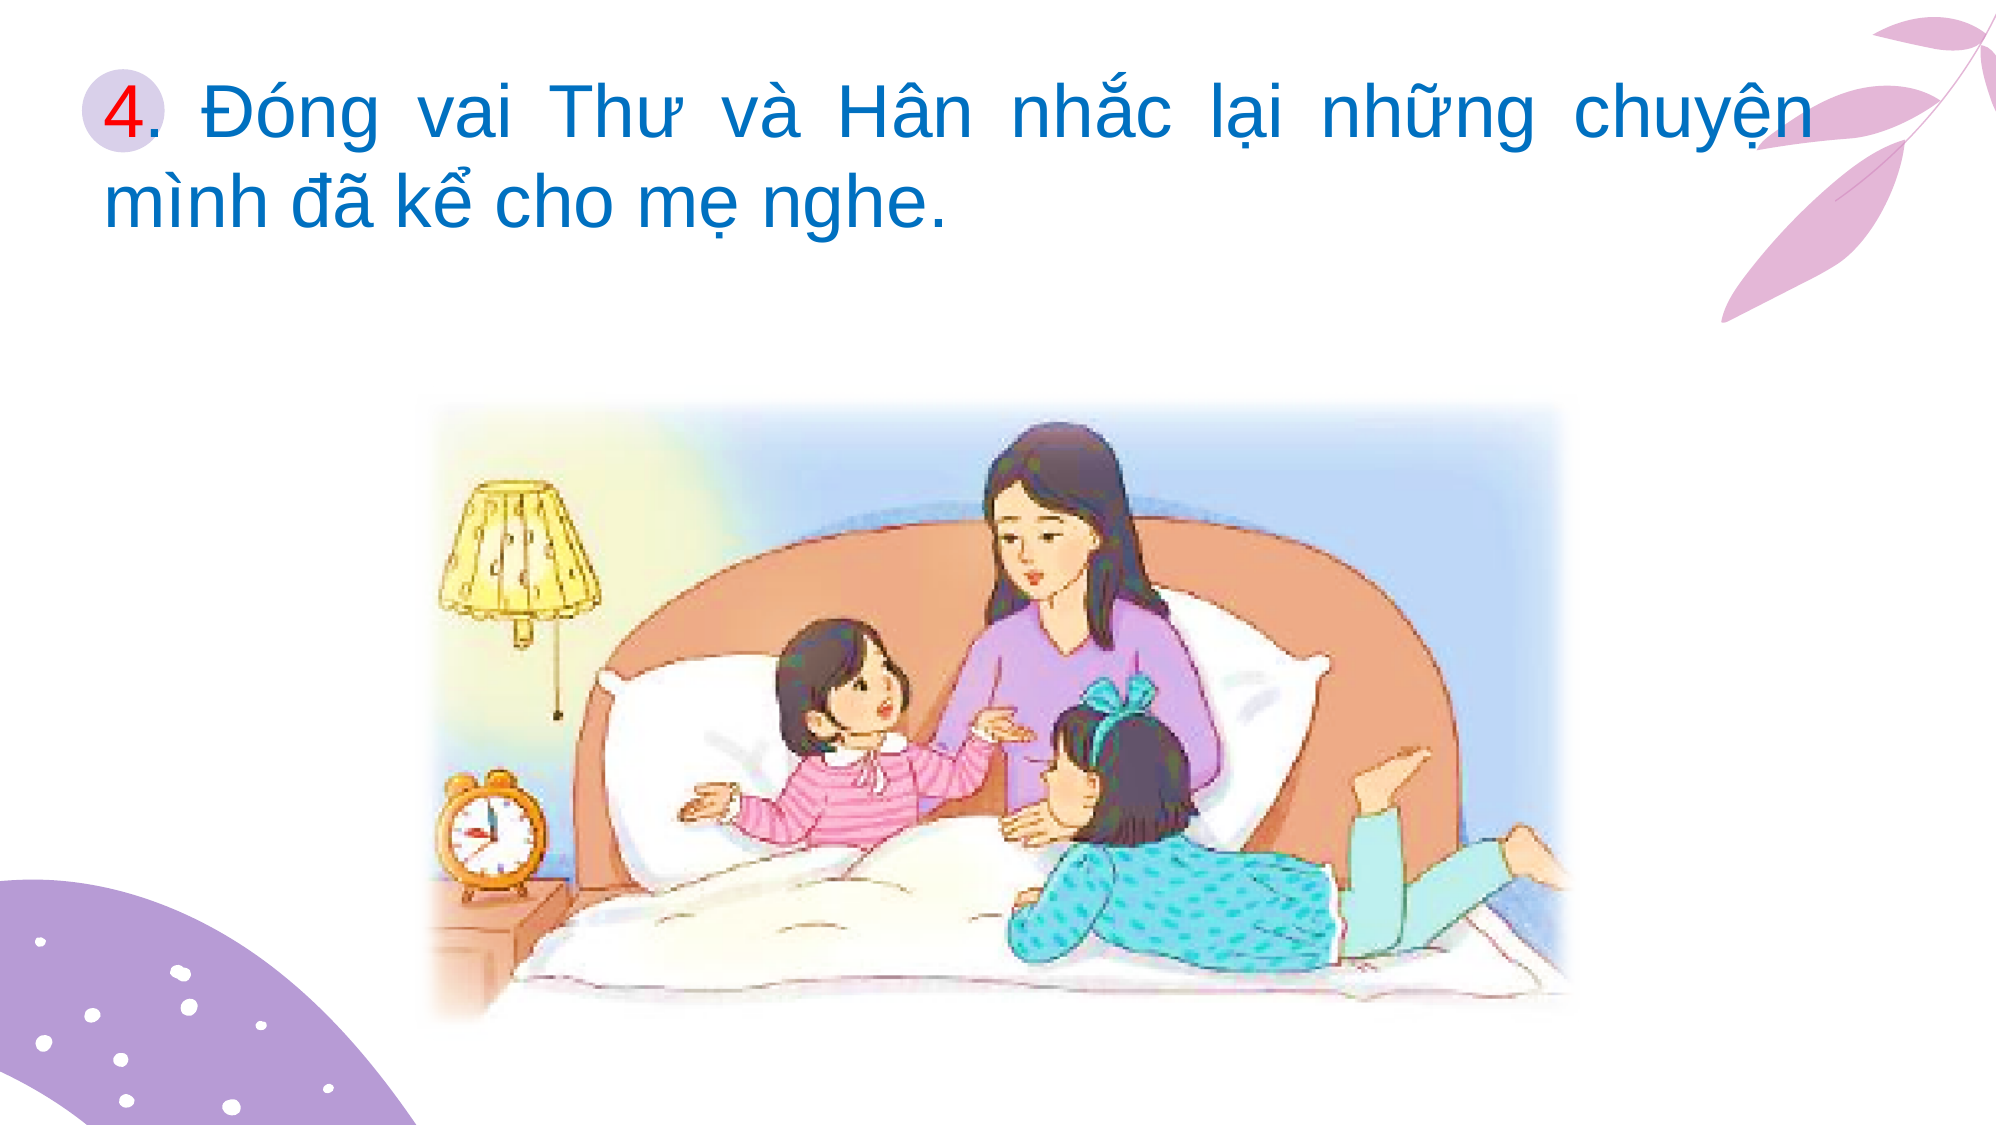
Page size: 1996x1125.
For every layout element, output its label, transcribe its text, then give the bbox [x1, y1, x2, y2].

text_box 4. Đóng vai Thư và Hân nhắc lại những chuyện mình đã kể cho mẹ nghe. [88, 55, 1832, 250]
picture [414, 385, 1580, 1041]
